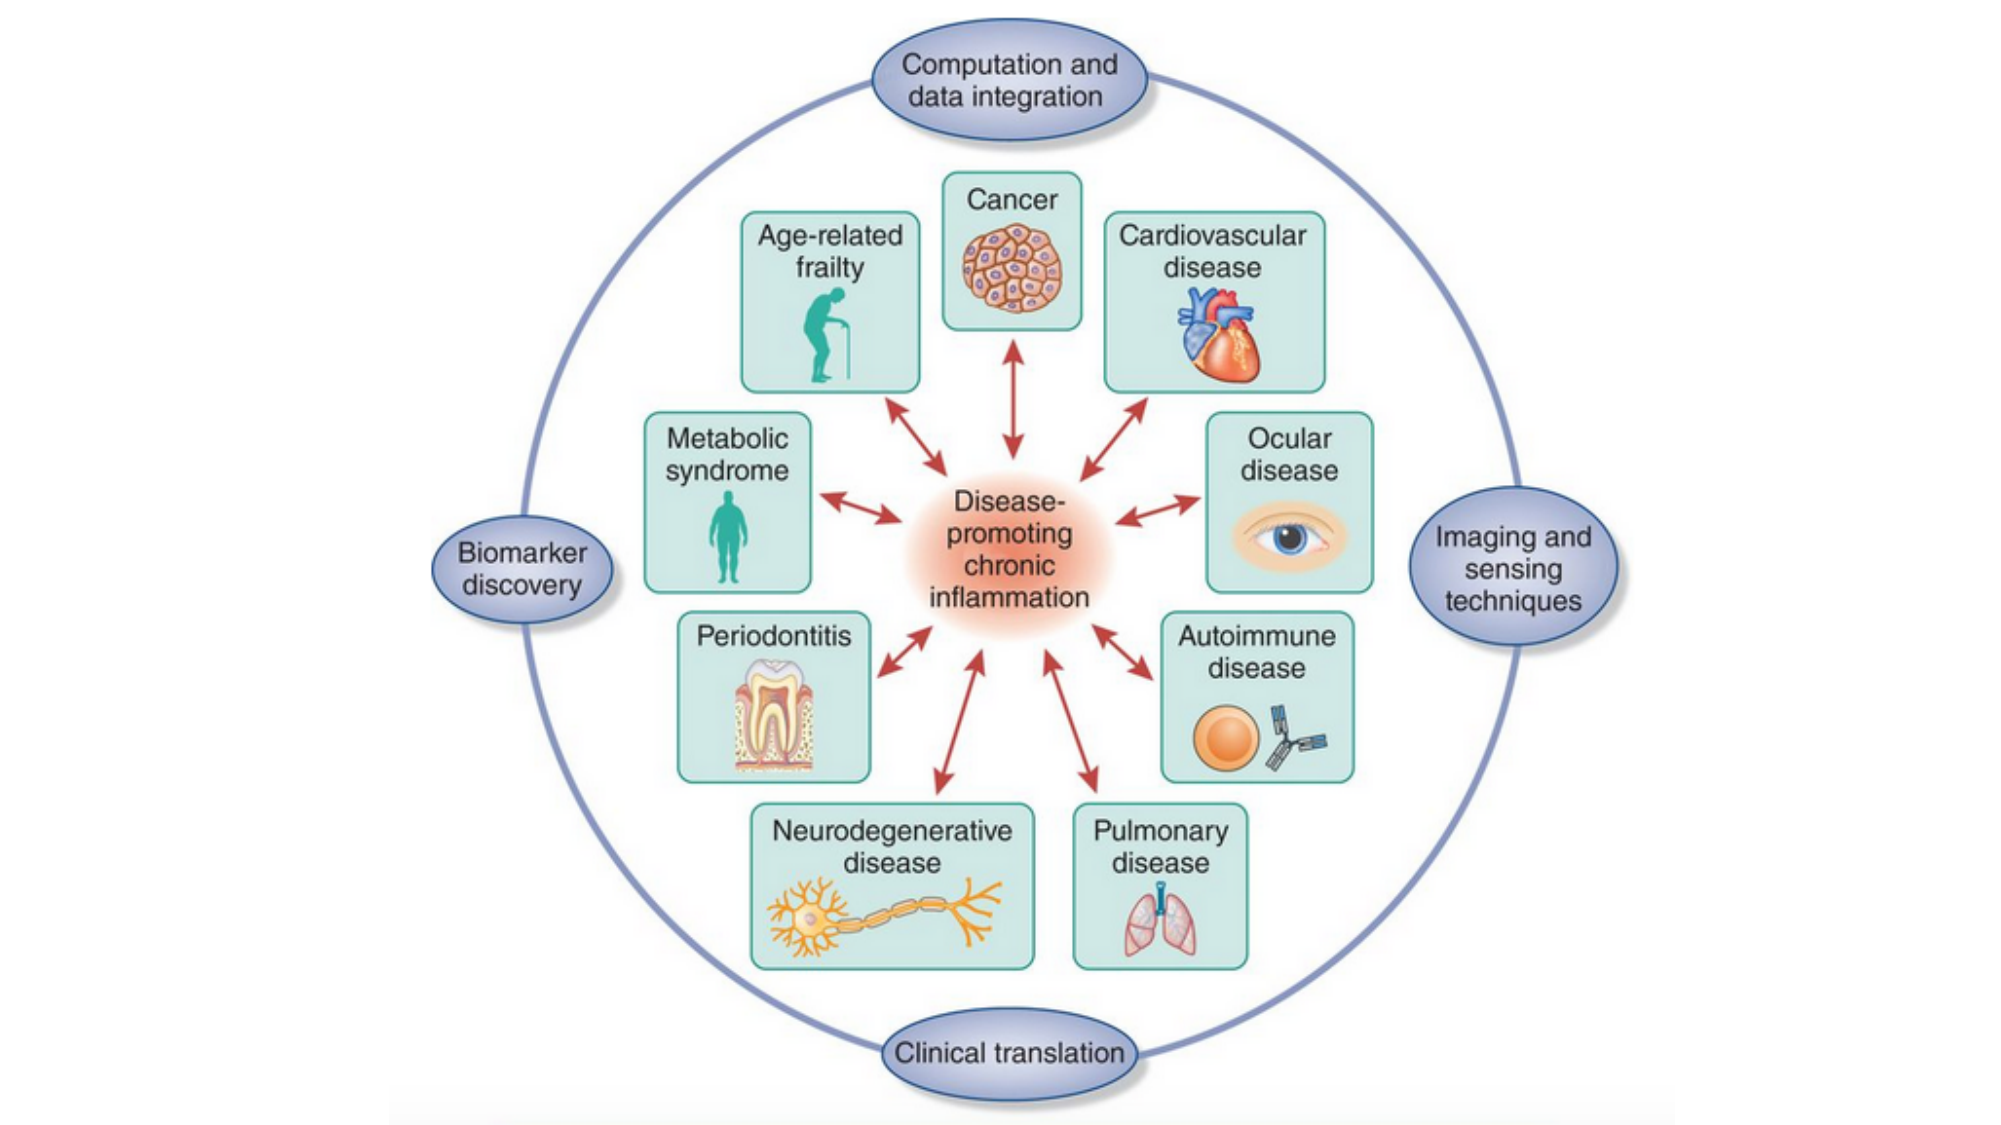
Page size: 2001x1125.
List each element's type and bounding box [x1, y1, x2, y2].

picture [389, 0, 1675, 1125]
